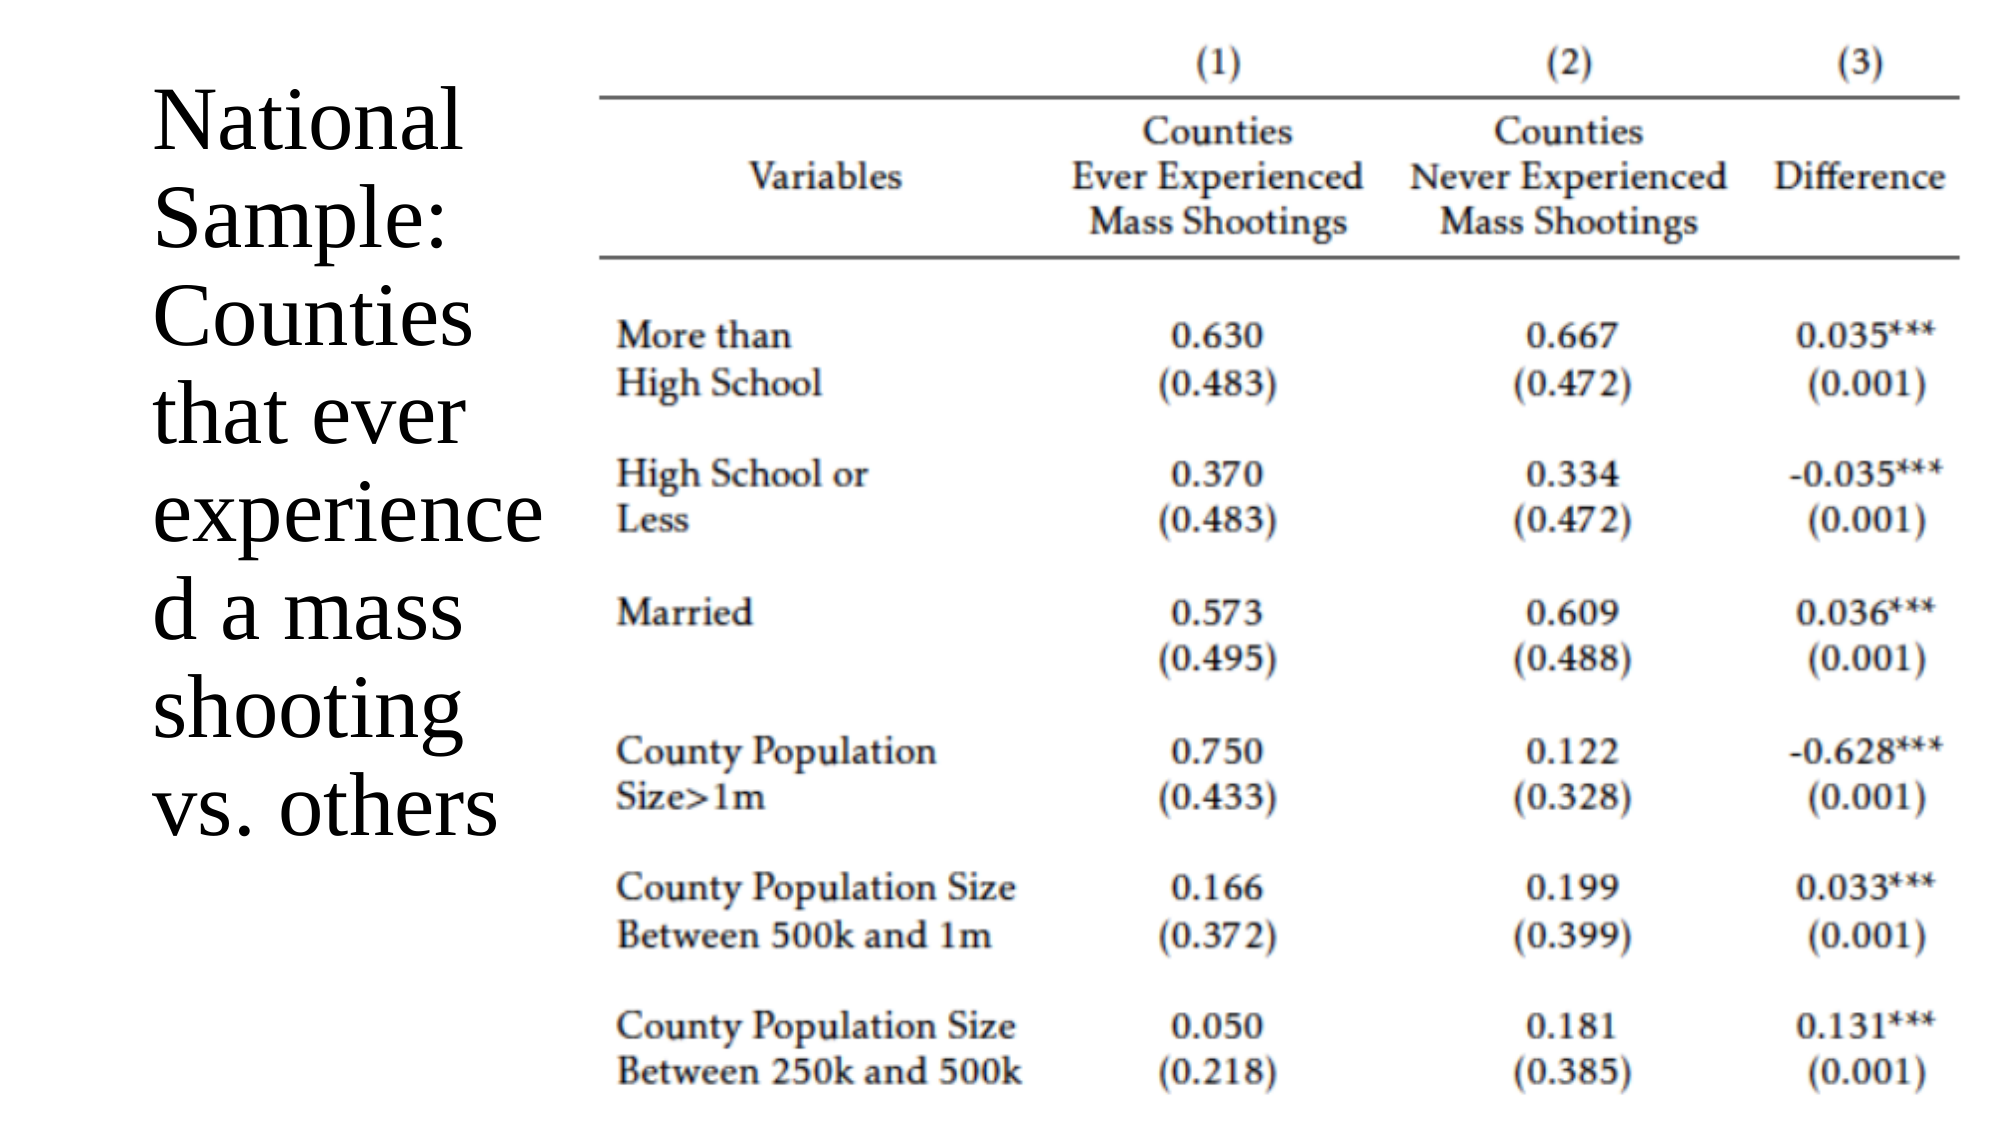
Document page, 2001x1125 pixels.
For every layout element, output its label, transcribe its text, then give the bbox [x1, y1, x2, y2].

picture [586, 25, 1968, 274]
title National Sample: Counties that ever experienced a mass shooting vs. others [137, 59, 588, 866]
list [596, 302, 1960, 1099]
